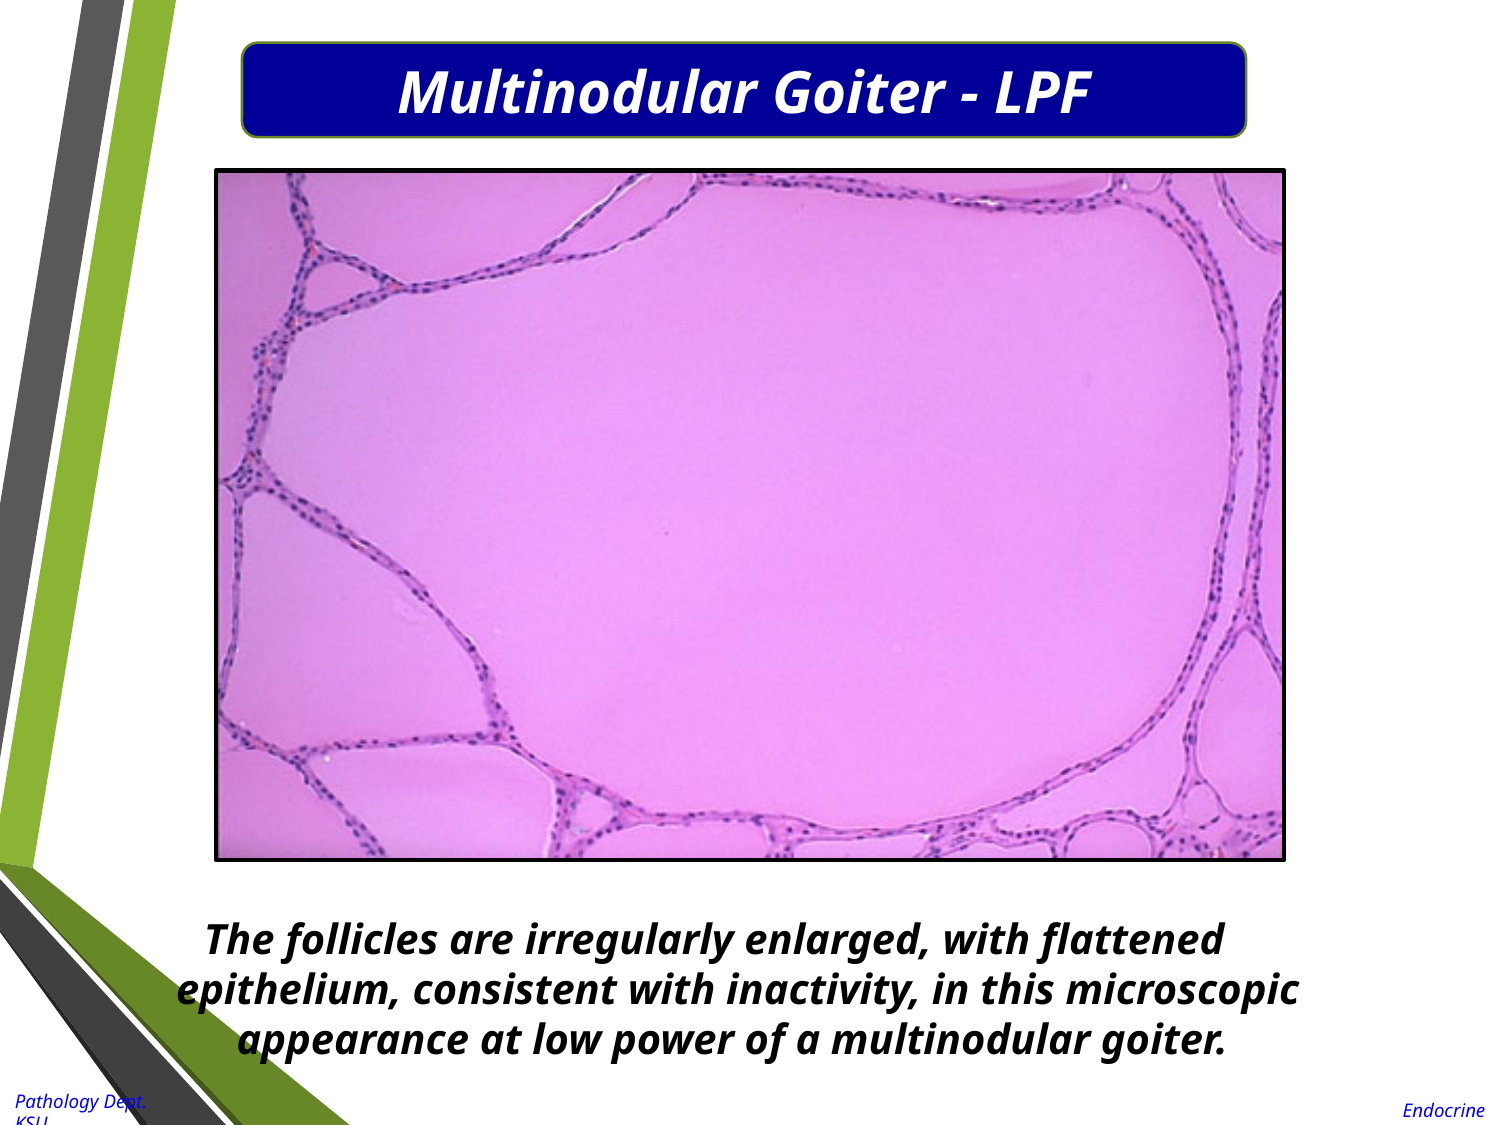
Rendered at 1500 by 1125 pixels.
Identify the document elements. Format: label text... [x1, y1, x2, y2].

list The follicles are irregularly enlarged, with flattened epithelium, consistent with inactivity, in this microscopic appearance at low power of a multinodular goiter. [112, 881, 1317, 1094]
picture [218, 172, 1282, 858]
text_box Pathology Dept. KSU [0, 1082, 195, 1125]
text_box Multinodular Goiter - LPF [240, 41, 1248, 139]
text_box Endocrine block [1352, 1091, 1500, 1125]
